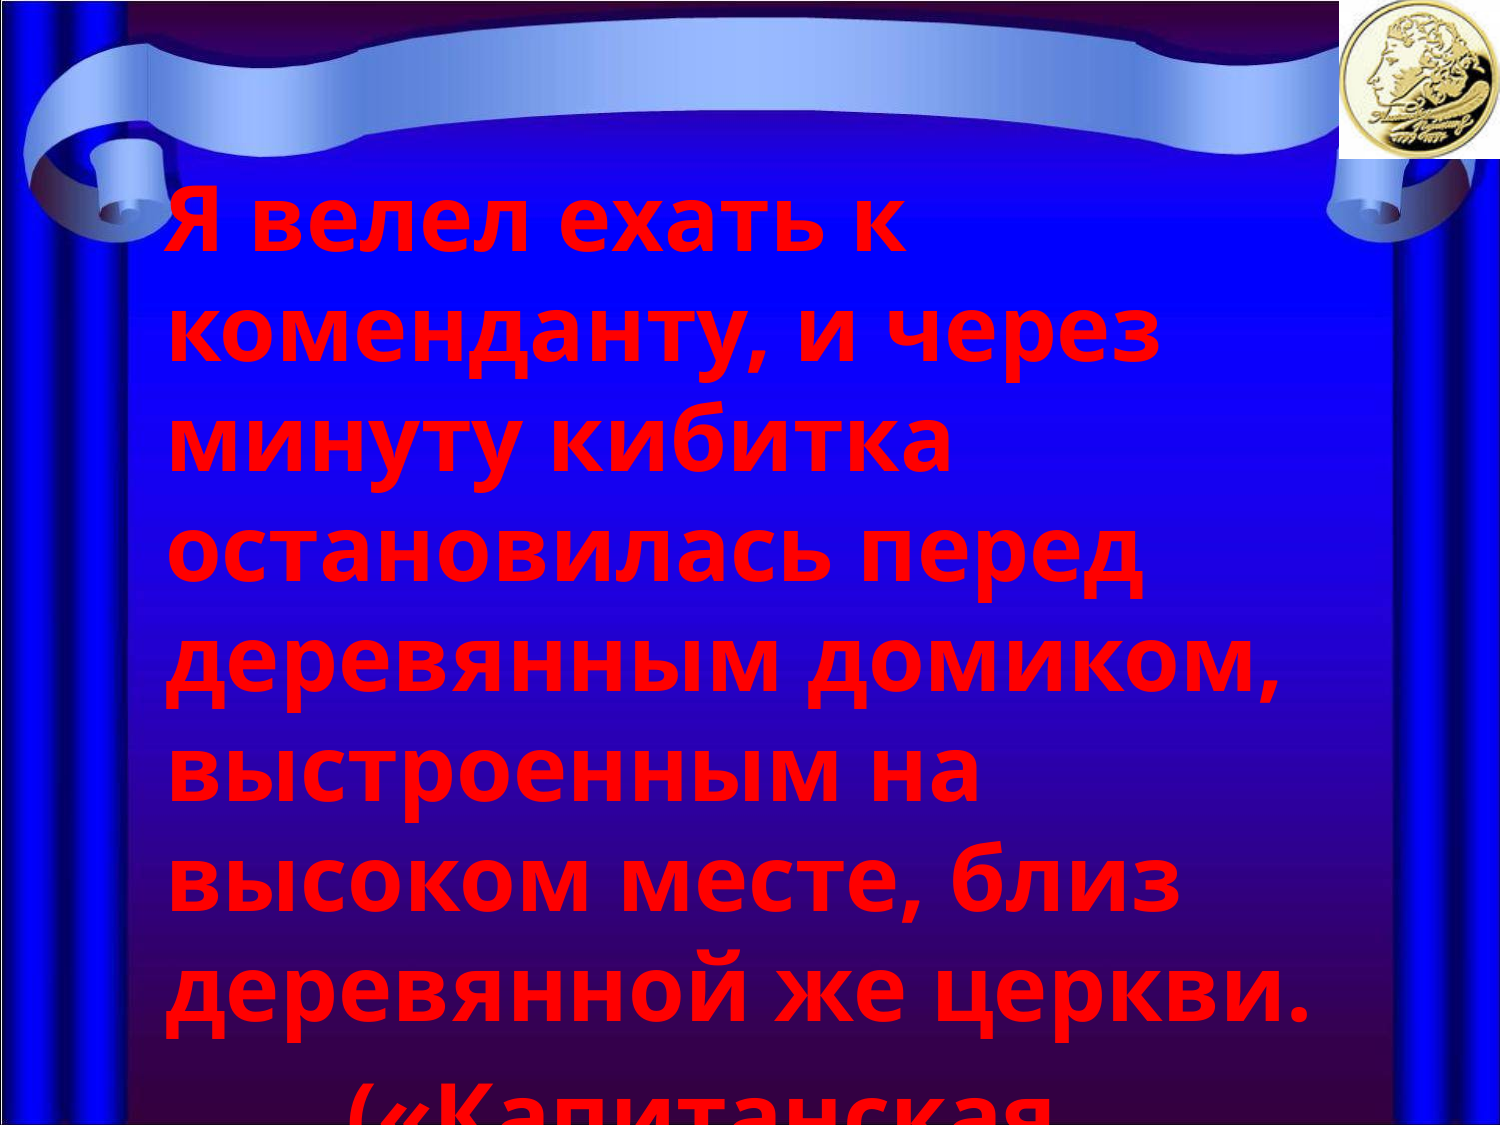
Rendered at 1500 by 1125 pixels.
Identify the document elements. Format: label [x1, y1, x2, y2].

list [0, 0, 1500, 1125]
picture [1339, 0, 1500, 159]
